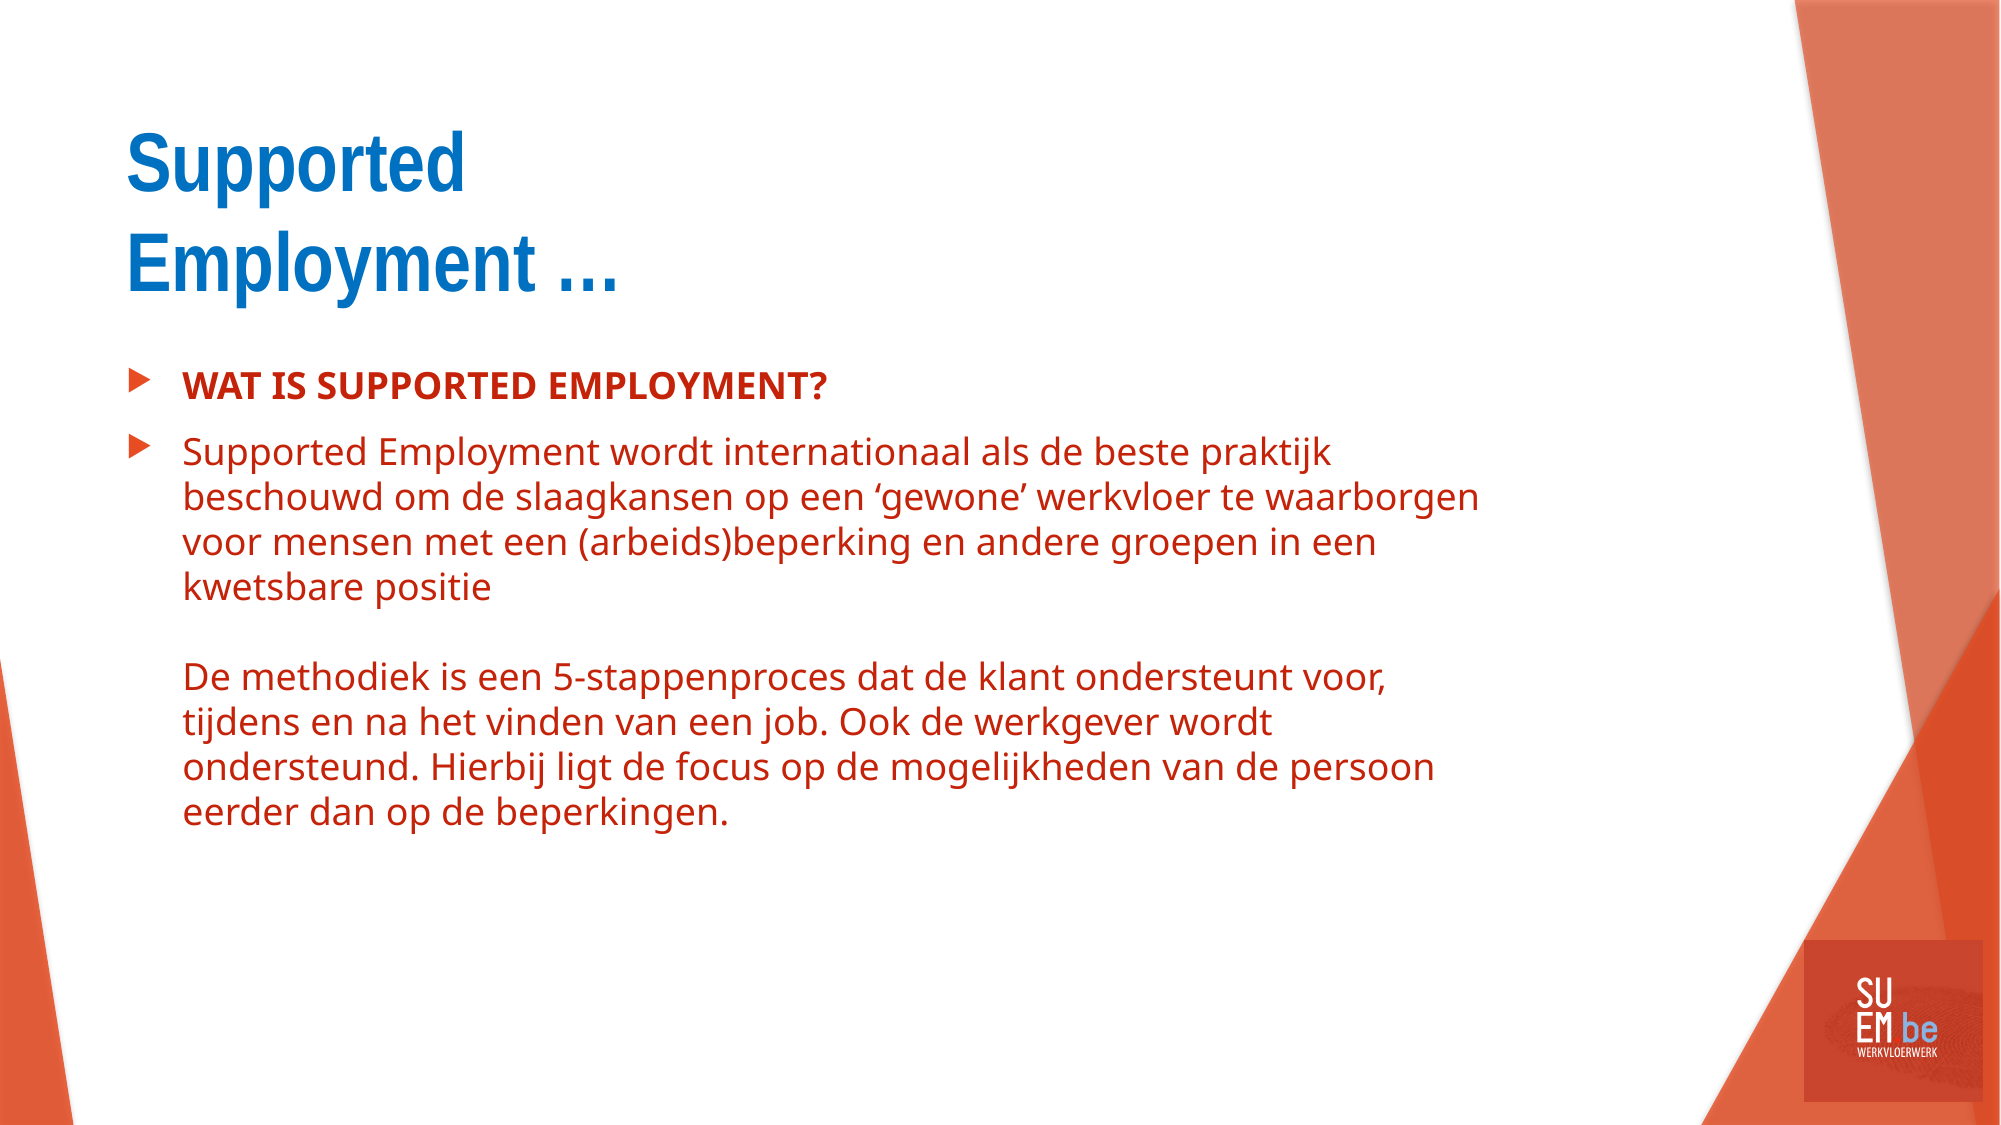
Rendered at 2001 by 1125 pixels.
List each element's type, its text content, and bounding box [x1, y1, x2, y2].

list WAT IS SUPPORTED EMPLOYMENT? Supported Employment wordt internationaal als de beste praktijk beschouwd om de slaagkansen op een ‘gewone’ werkvloer te waarborgen voor mensen met een (arbeids)beperking en andere groepen in een kwetsbare positie De methodiek is een 5-stappenproces dat de klant ondersteunt voor, tijdens en na het vinden van een job. Ook de werkgever wordt ondersteund. Hierbij ligt de focus op de mogelijkheden van de persoon eerder dan op de beperkingen. [111, 354, 1522, 992]
picture [1804, 940, 1983, 1102]
title Supported Employment … [111, 99, 723, 317]
